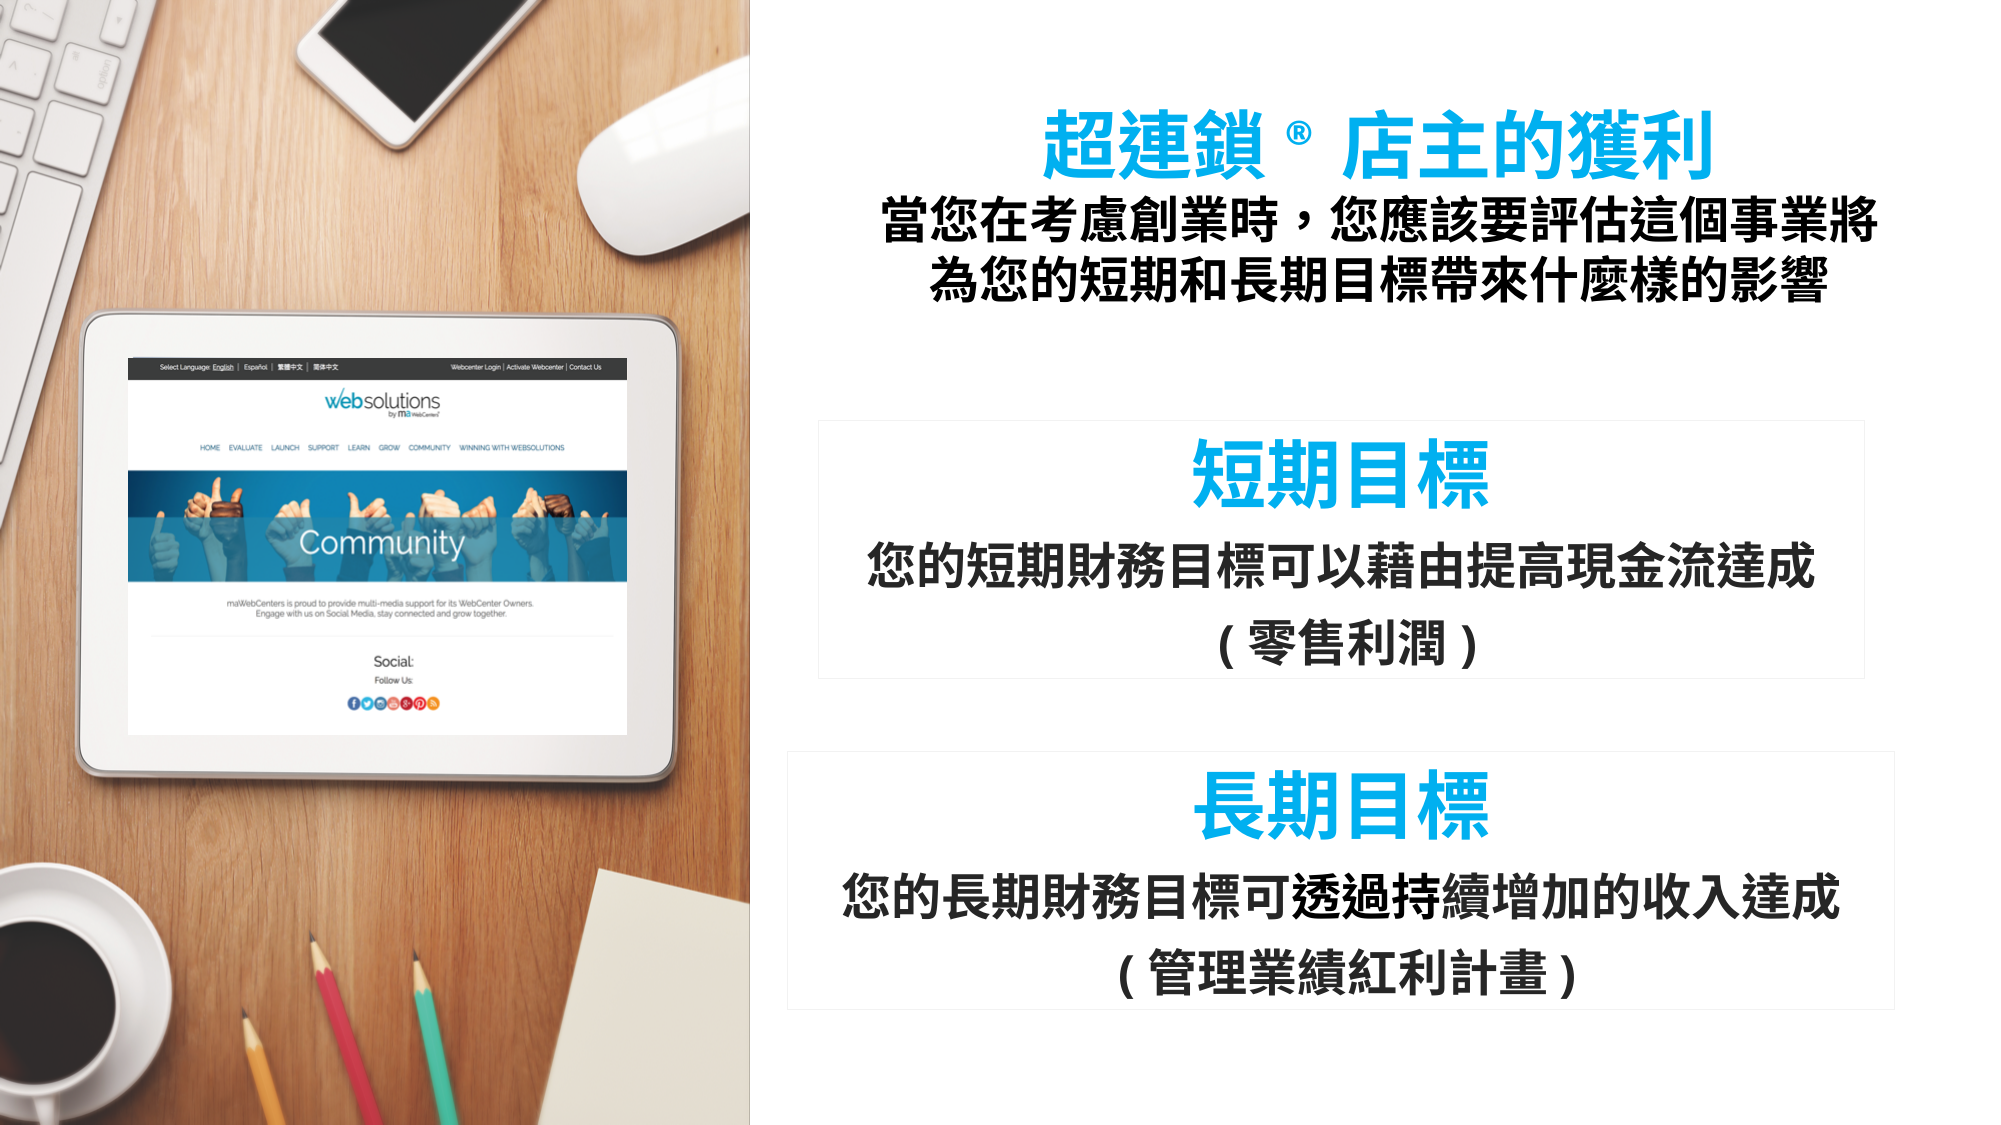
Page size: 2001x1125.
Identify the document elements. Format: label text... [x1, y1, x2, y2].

text_box 超連鎖®店主的獲利 當您在考慮創業時，您應該要評估這個事業將 為您的短期和長期目標帶來什麼樣的影響 [754, 91, 2000, 557]
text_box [0, 0, 750, 1125]
text_box 長期目標 您的長期財務目標可透過持續增加的收入達成 (管理業績紅利計畫) [787, 751, 1895, 1010]
text_box 短期目標 您的短期財務目標可以藉由提高現金流達成 (零售利潤) [818, 420, 1865, 679]
